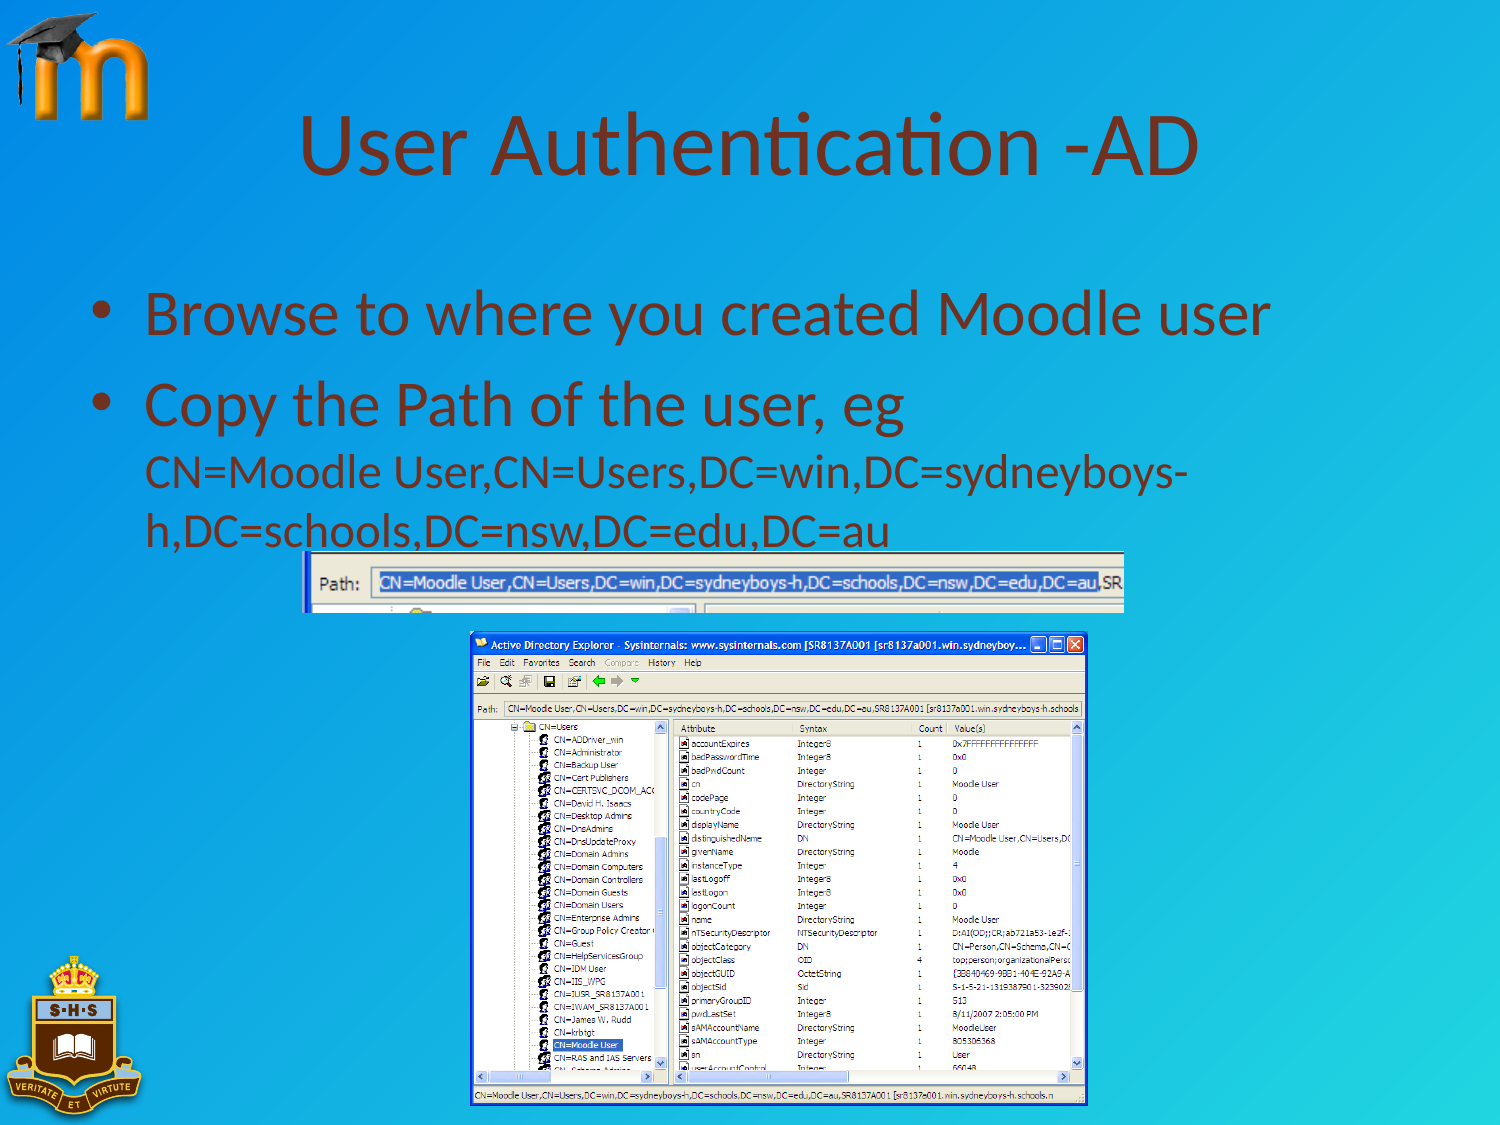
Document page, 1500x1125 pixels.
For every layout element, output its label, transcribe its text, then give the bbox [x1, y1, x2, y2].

title User Authentication -AD [74, 44, 1426, 233]
picture [2, 0, 172, 137]
list Browse to where you created Moodle user Copy the Path of the user, eg CN=Moodle User,CN=Users,DC=win,DC=sydneyboys-h,DC=schools,DC=nsw,DC=edu,DC=au [74, 262, 1466, 567]
picture [303, 551, 1124, 614]
picture [468, 631, 1089, 1106]
